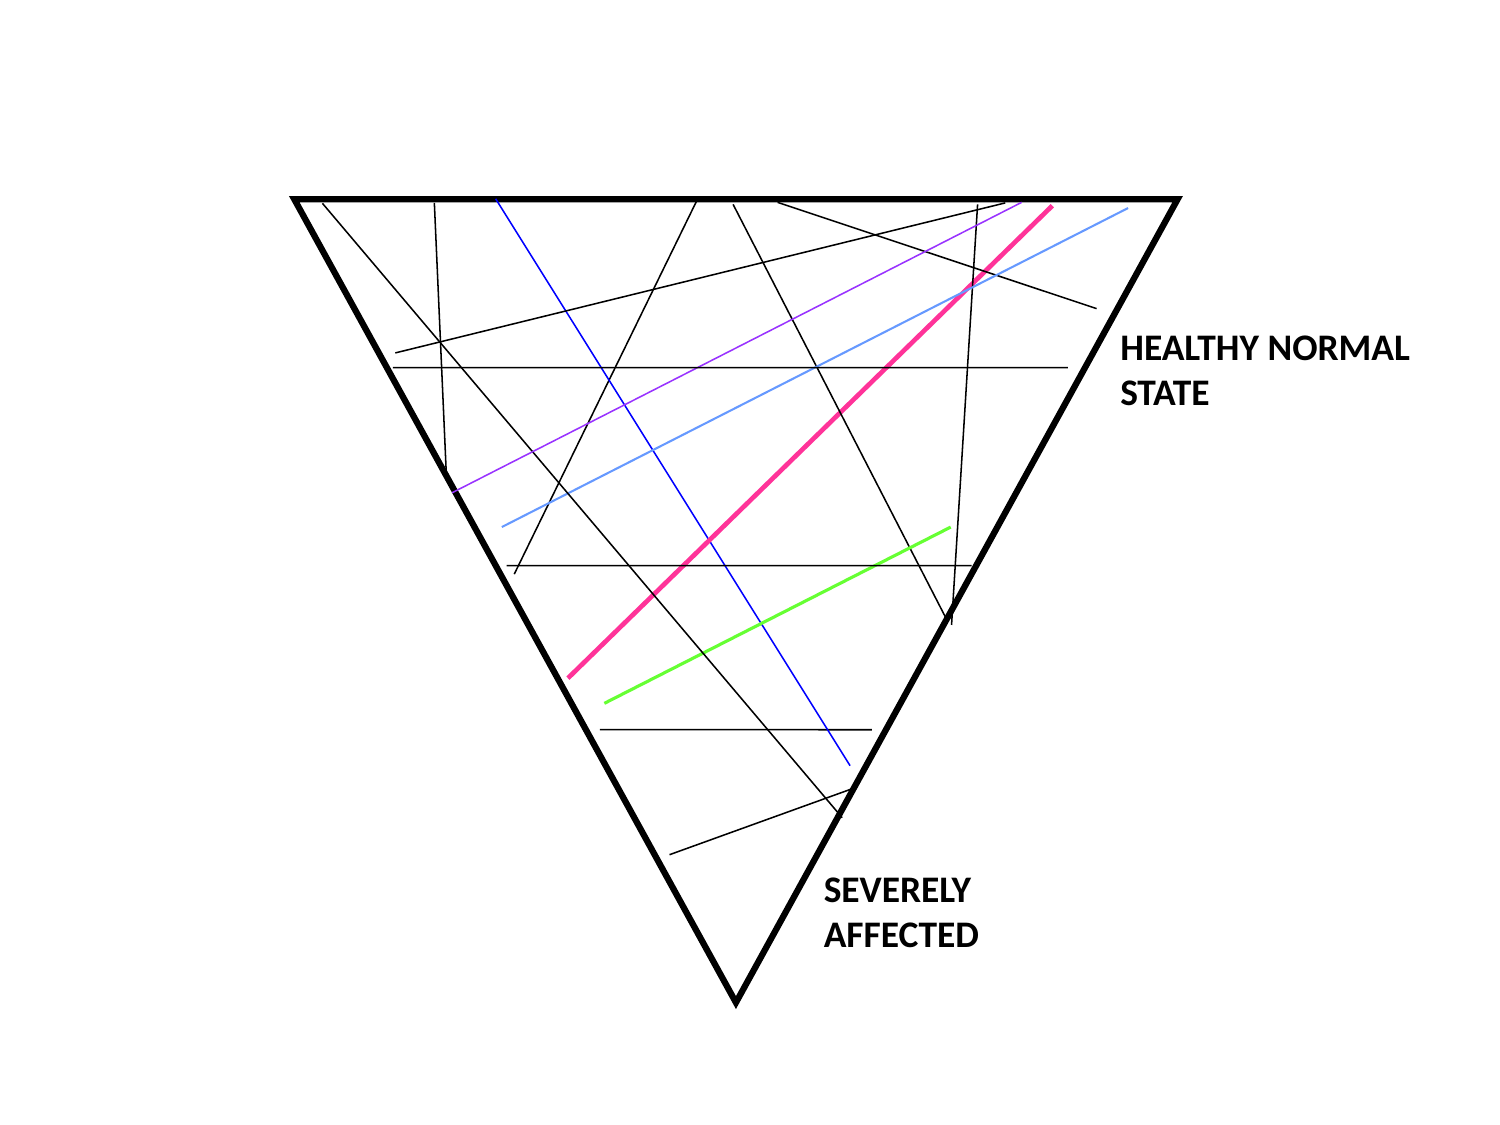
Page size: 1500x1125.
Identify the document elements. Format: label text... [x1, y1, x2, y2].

text_box [294, 199, 1178, 1003]
text_box SEVERELY AFFECTED [809, 857, 1135, 963]
text_box HEALTHY NORMAL STATE [1105, 316, 1443, 421]
